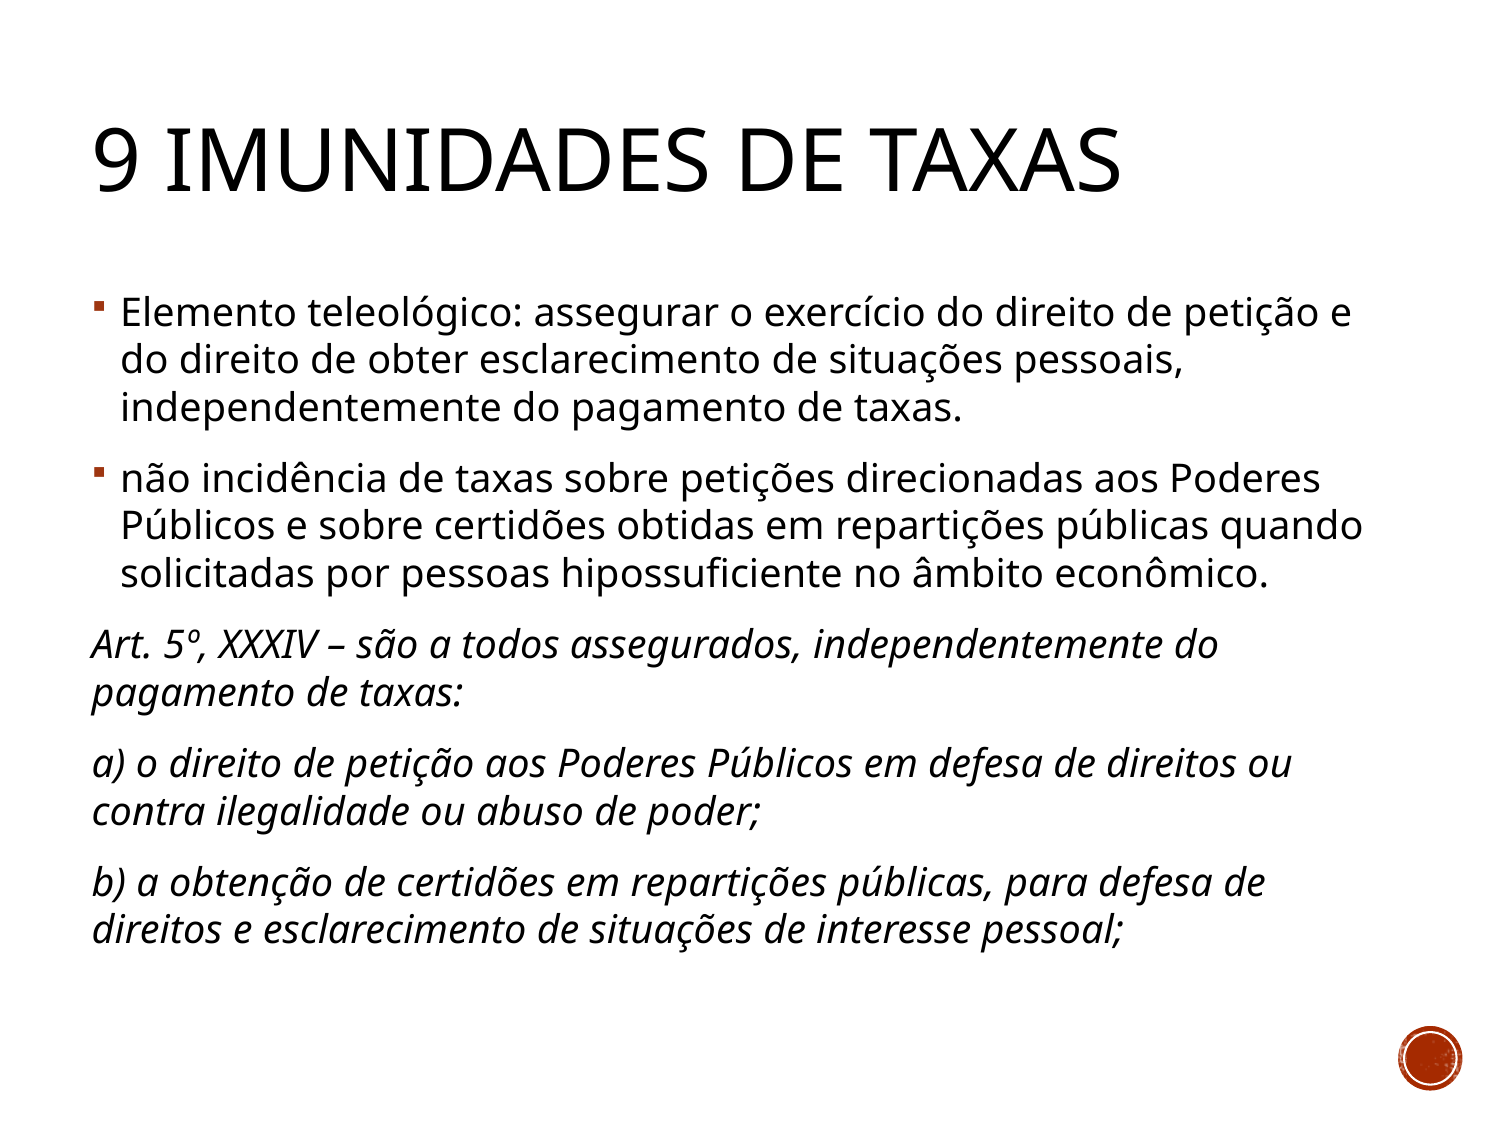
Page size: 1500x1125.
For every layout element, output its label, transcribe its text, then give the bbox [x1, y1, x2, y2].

list Elemento teleológico: assegurar o exercício do direito de petição e do direito de obter esclarecimento de situações pessoais, independentemente do pagamento de taxas. não incidência de taxas sobre petições direcionadas aos Poderes Públicos e sobre certidões obtidas em repartições públicas quando solicitadas por pessoas hipossuficiente no âmbito econômico. Art. 5º, XXXIV – são a todos assegurados, independentemente do pagamento de taxas: a) o direito de petição aos Poderes Públicos em defesa de direitos ou contra ilegalidade ou abuso de poder; b) a obtenção de certidões em repartições públicas, para defesa de direitos e esclarecimento de situações de interesse pessoal; [76, 278, 1388, 1013]
title 9 IMUNIDADES DE TAXAS [76, 30, 1352, 278]
